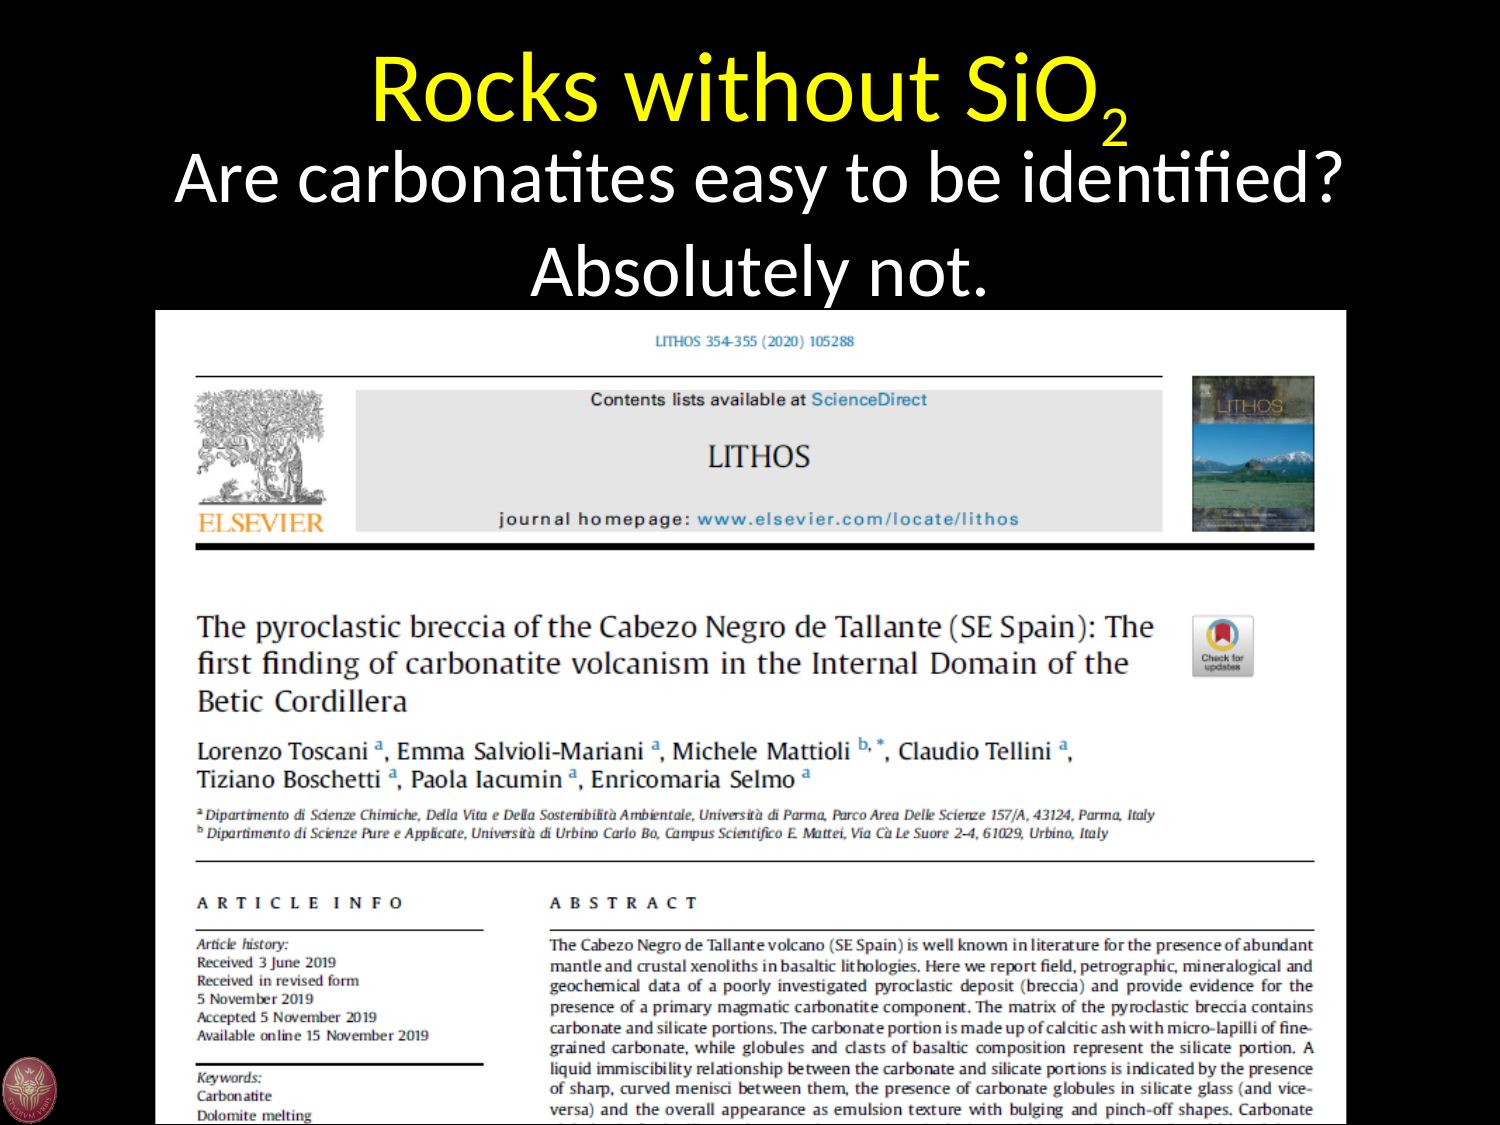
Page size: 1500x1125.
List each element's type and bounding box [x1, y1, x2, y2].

picture [155, 310, 1347, 1124]
text_box [0, 14, 1500, 310]
picture [0, 1055, 60, 1125]
